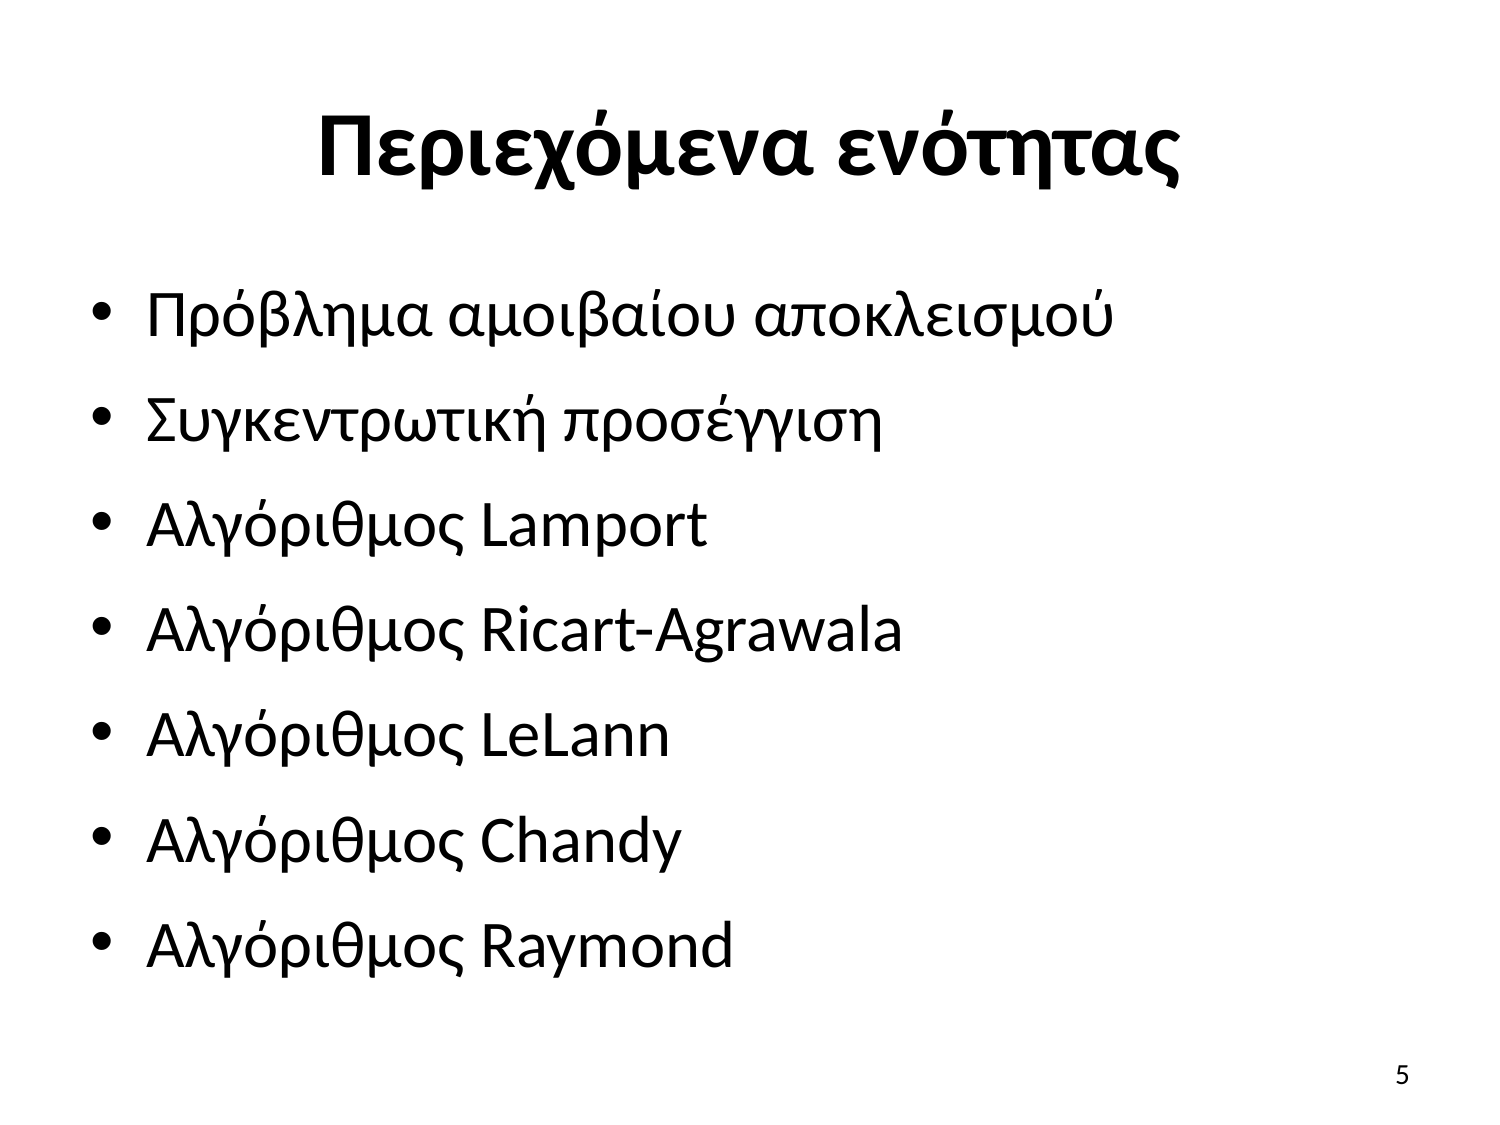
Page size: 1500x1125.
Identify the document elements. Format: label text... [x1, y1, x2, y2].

list Πρόβλημα αμοιβαίου αποκλεισμού Συγκεντρωτική προσέγγιση Αλγόριθμος Lamport Αλγόριθμος Ricart-Agrawala Αλγόριθμος LeLann Αλγόριθμος Chandy Αλγόριθμος Raymond [75, 262, 1425, 1005]
title Περιεχόμενα ενότητας [75, 45, 1425, 233]
slide_number 5 [1074, 1042, 1425, 1103]
